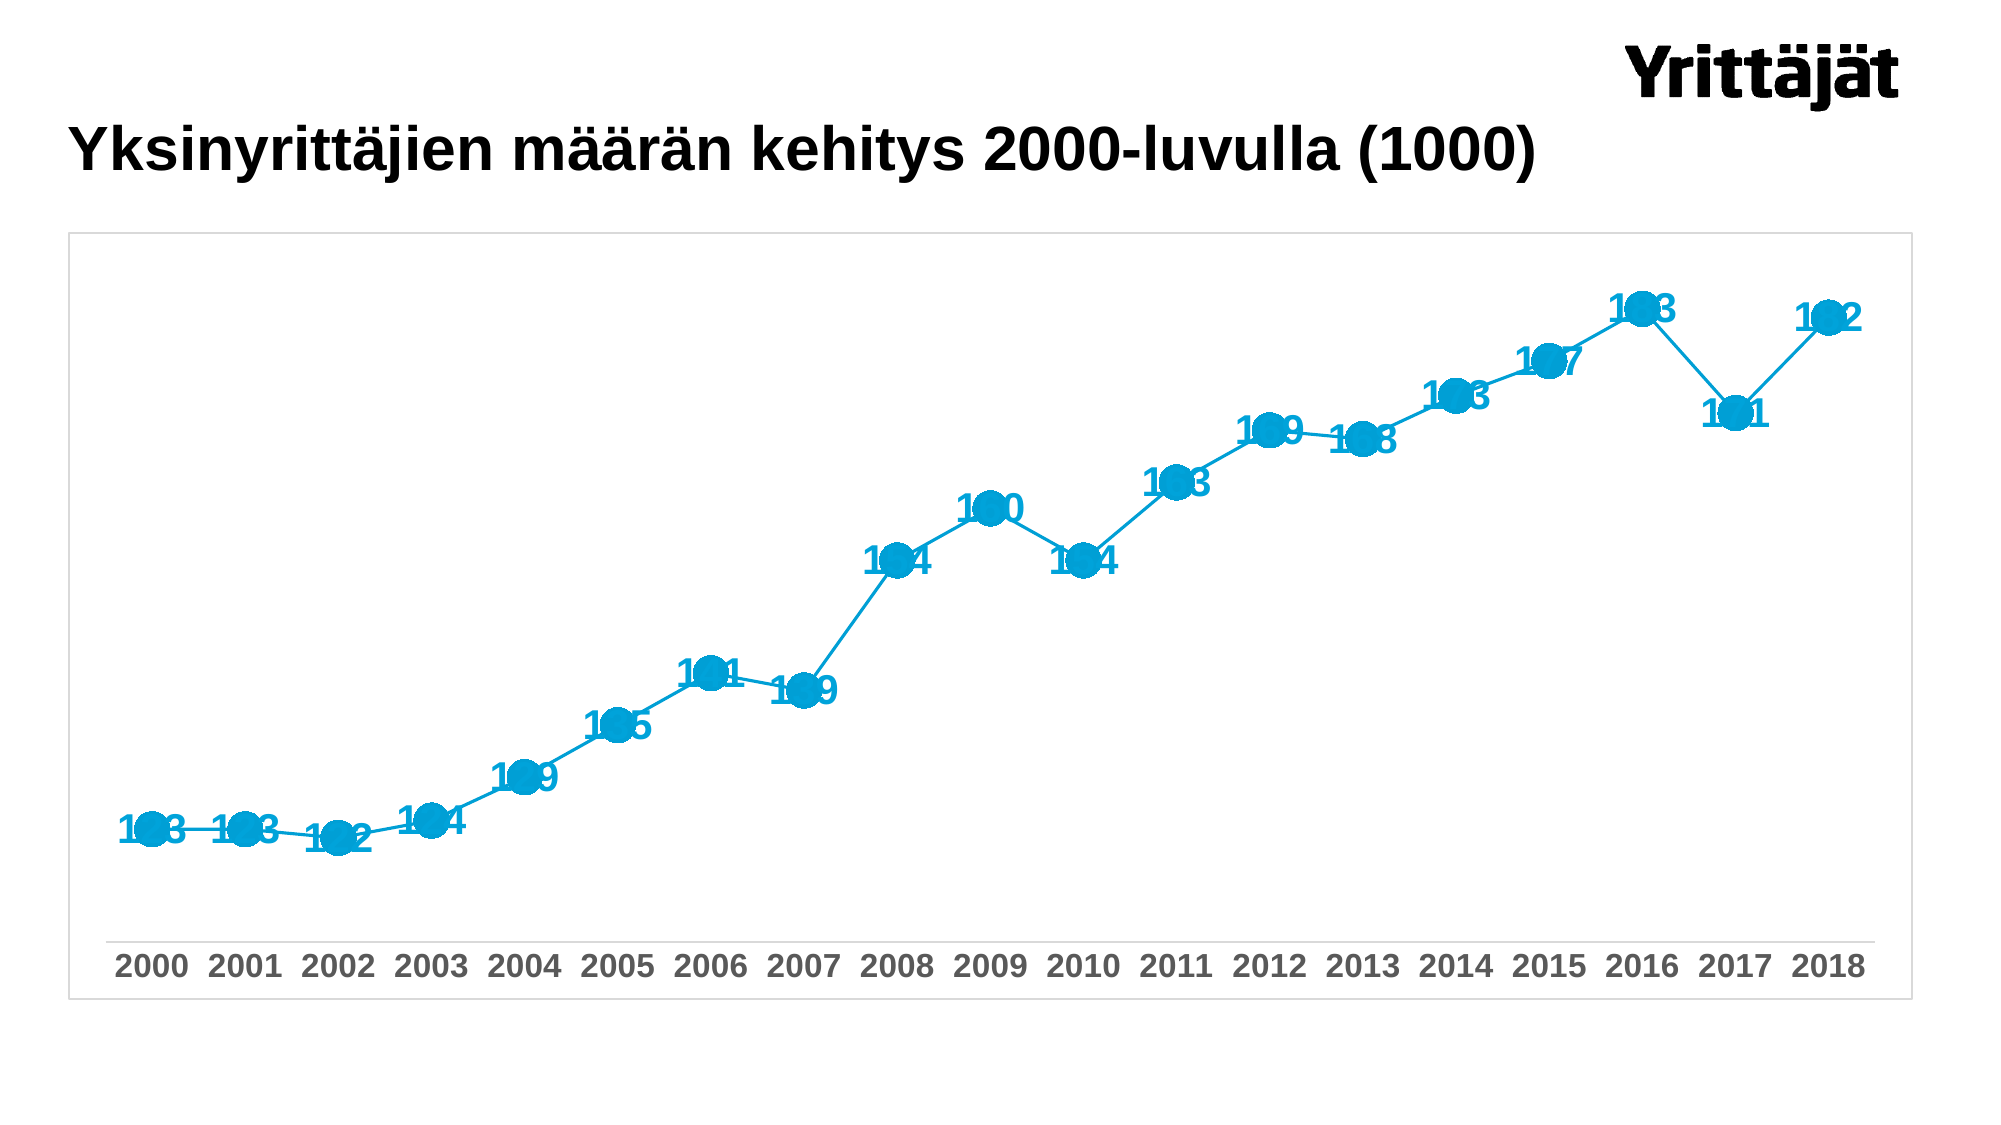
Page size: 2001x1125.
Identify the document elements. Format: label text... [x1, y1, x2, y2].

title Yksinyrittäjien määrän kehitys 2000-luvulla (1000) [67, 0, 1568, 184]
chart [67, 231, 1914, 1001]
picture [1568, 2, 1951, 153]
